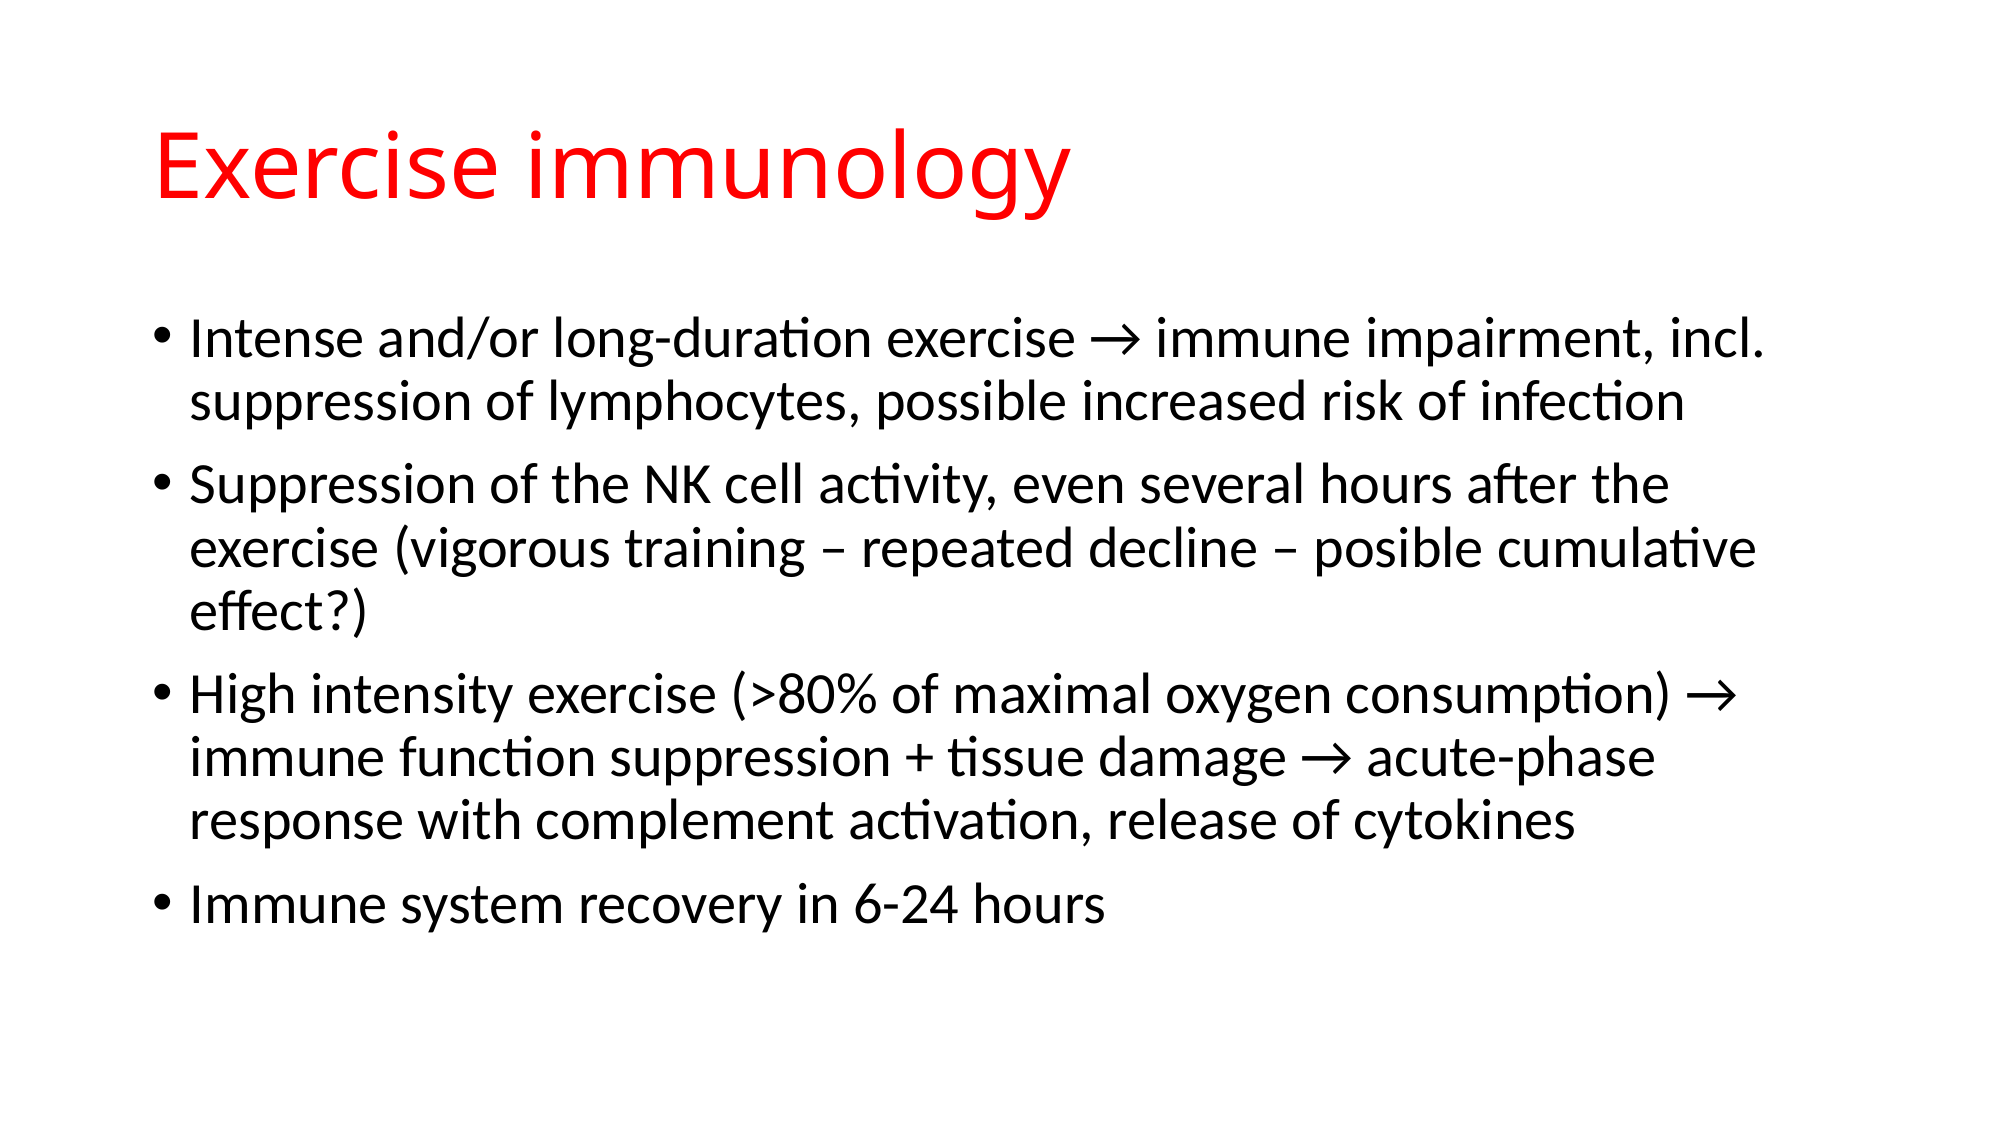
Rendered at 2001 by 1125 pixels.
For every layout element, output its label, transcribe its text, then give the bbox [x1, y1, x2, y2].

list Intense and/or long-duration exercise → immune impairment, incl. suppression of lymphocytes, possible increased risk of infection Suppression of the NK cell activity, even several hours after the exercise (vigorous training – repeated decline – posible cumulative effect?) High intensity exercise (˃80% of maximal oxygen consumption) → immune function suppression + tissue damage → acute-phase response with complement activation, release of cytokines Immune system recovery in 6-24 hours [137, 299, 1863, 1014]
title Exercise immunology [137, 59, 1863, 278]
